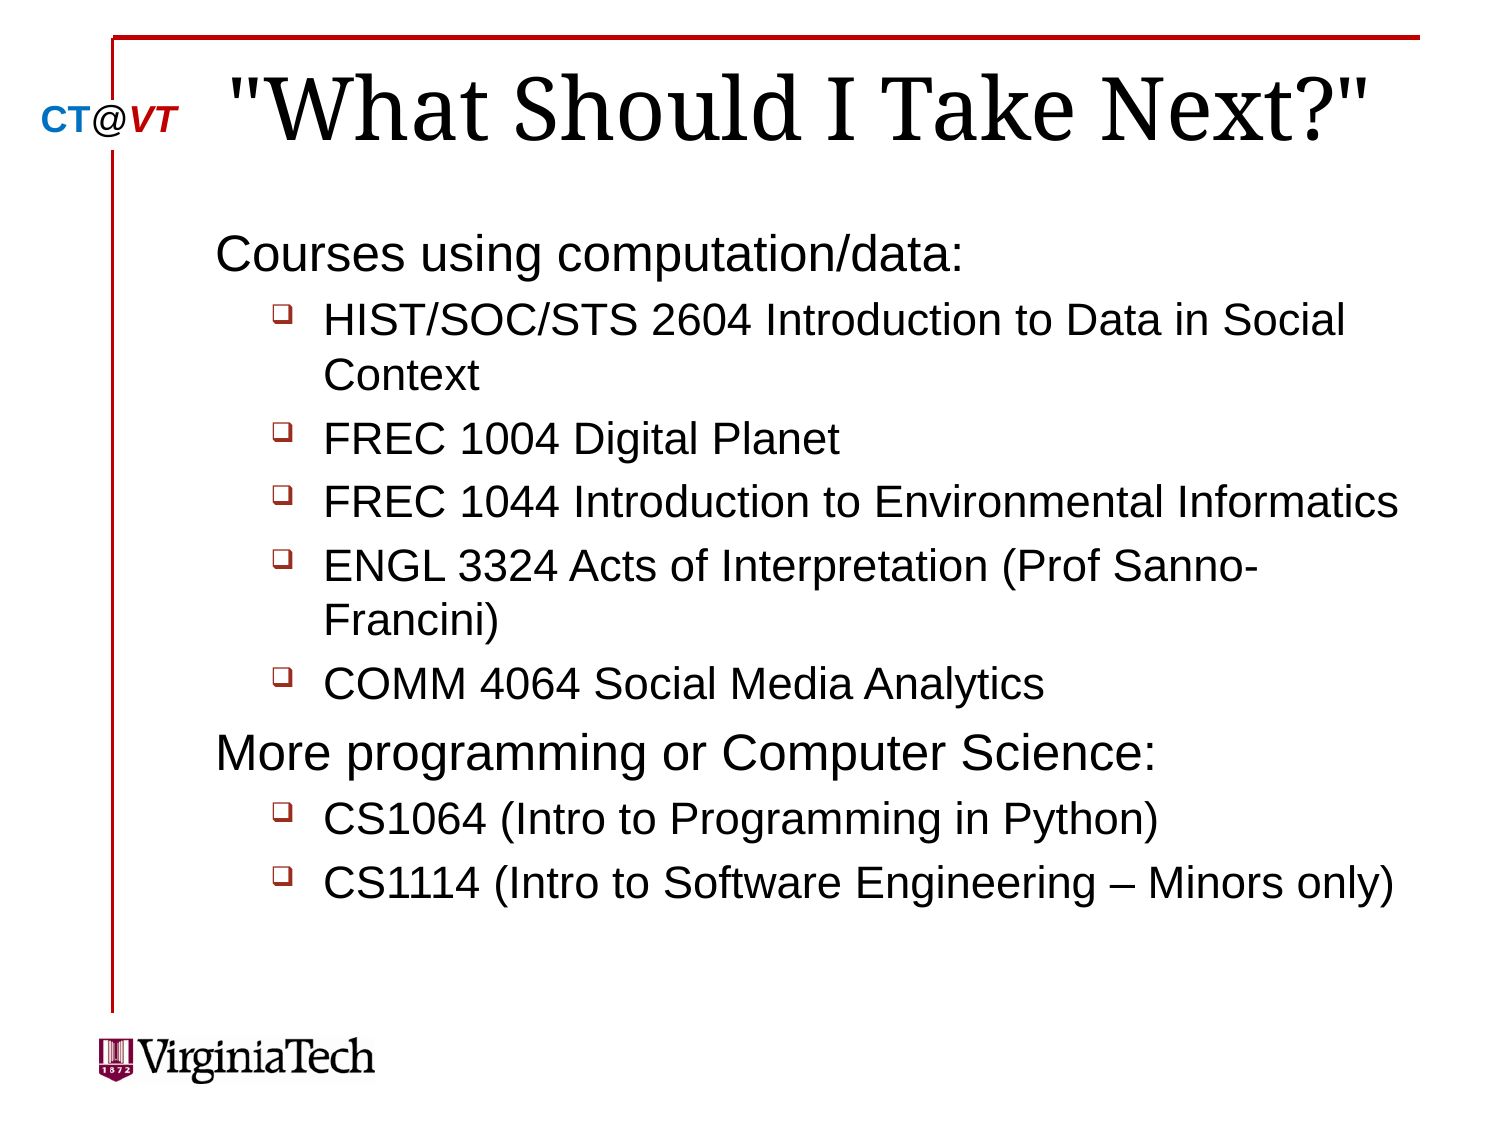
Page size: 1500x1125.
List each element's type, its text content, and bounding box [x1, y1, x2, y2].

list Courses using computation/data: HIST/SOC/STS 2604 Introduction to Data in Social Context FREC 1004 Digital Planet FREC 1044 Introduction to Environmental Informatics ENGL 3324 Acts of Interpretation (Prof Sanno-Francini) COMM 4064 Social Media Analytics More programming or Computer Science: CS1064 (Intro to Programming in Python) CS1114 (Intro to Software Engineering – Minors only) [200, 212, 1425, 975]
picture [99, 1037, 375, 1084]
title "What Should I Take Next?" [212, 45, 1425, 163]
